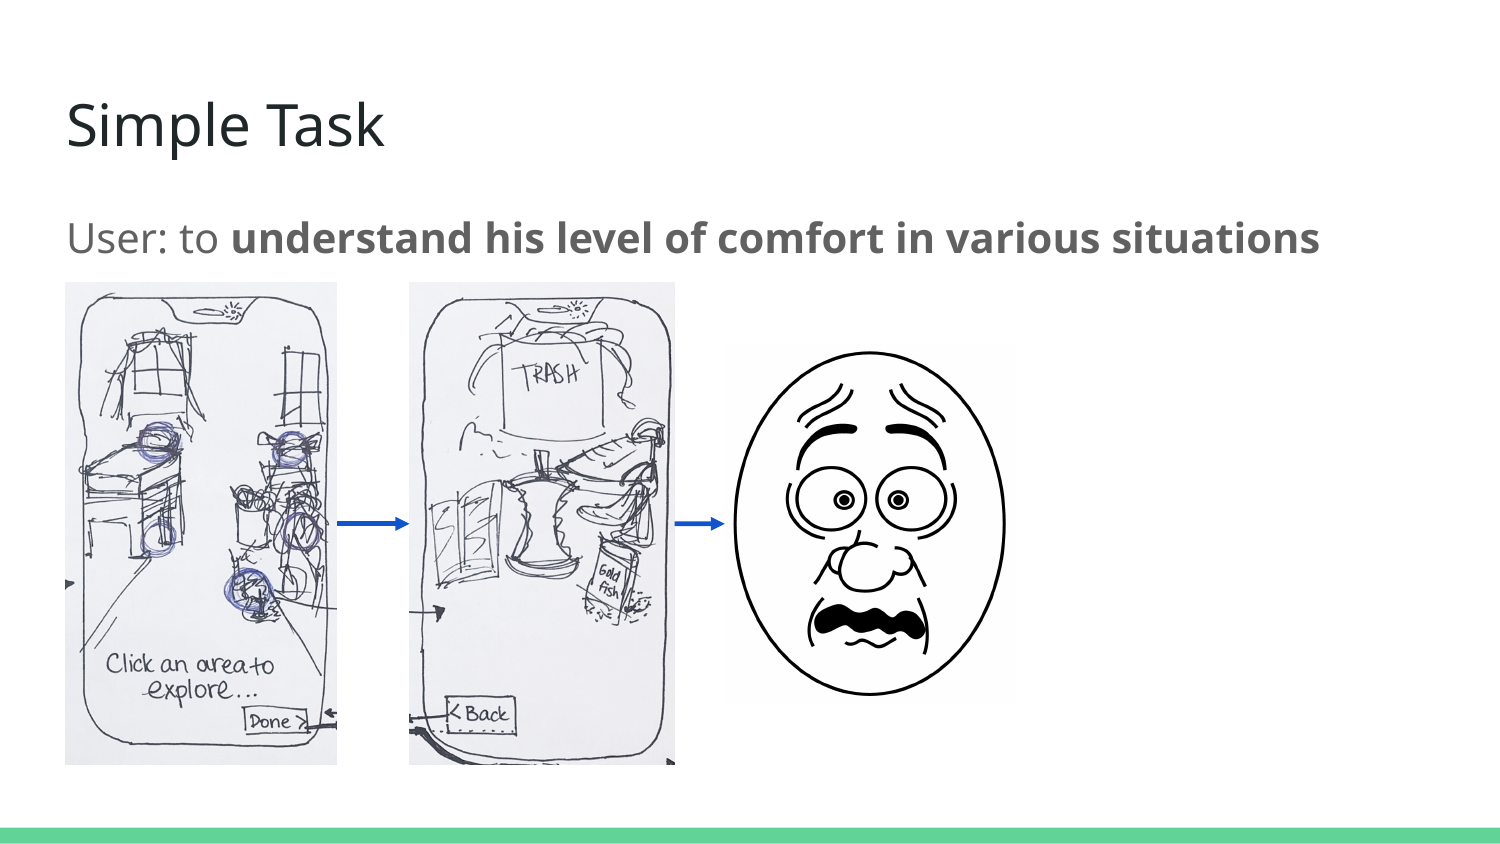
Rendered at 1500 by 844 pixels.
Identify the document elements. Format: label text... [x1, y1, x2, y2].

picture [409, 282, 675, 766]
title Simple Task [51, 72, 1449, 167]
picture [65, 282, 338, 766]
picture [724, 343, 1016, 705]
list User: to understand his level of comfort in various situations [51, 189, 1449, 750]
